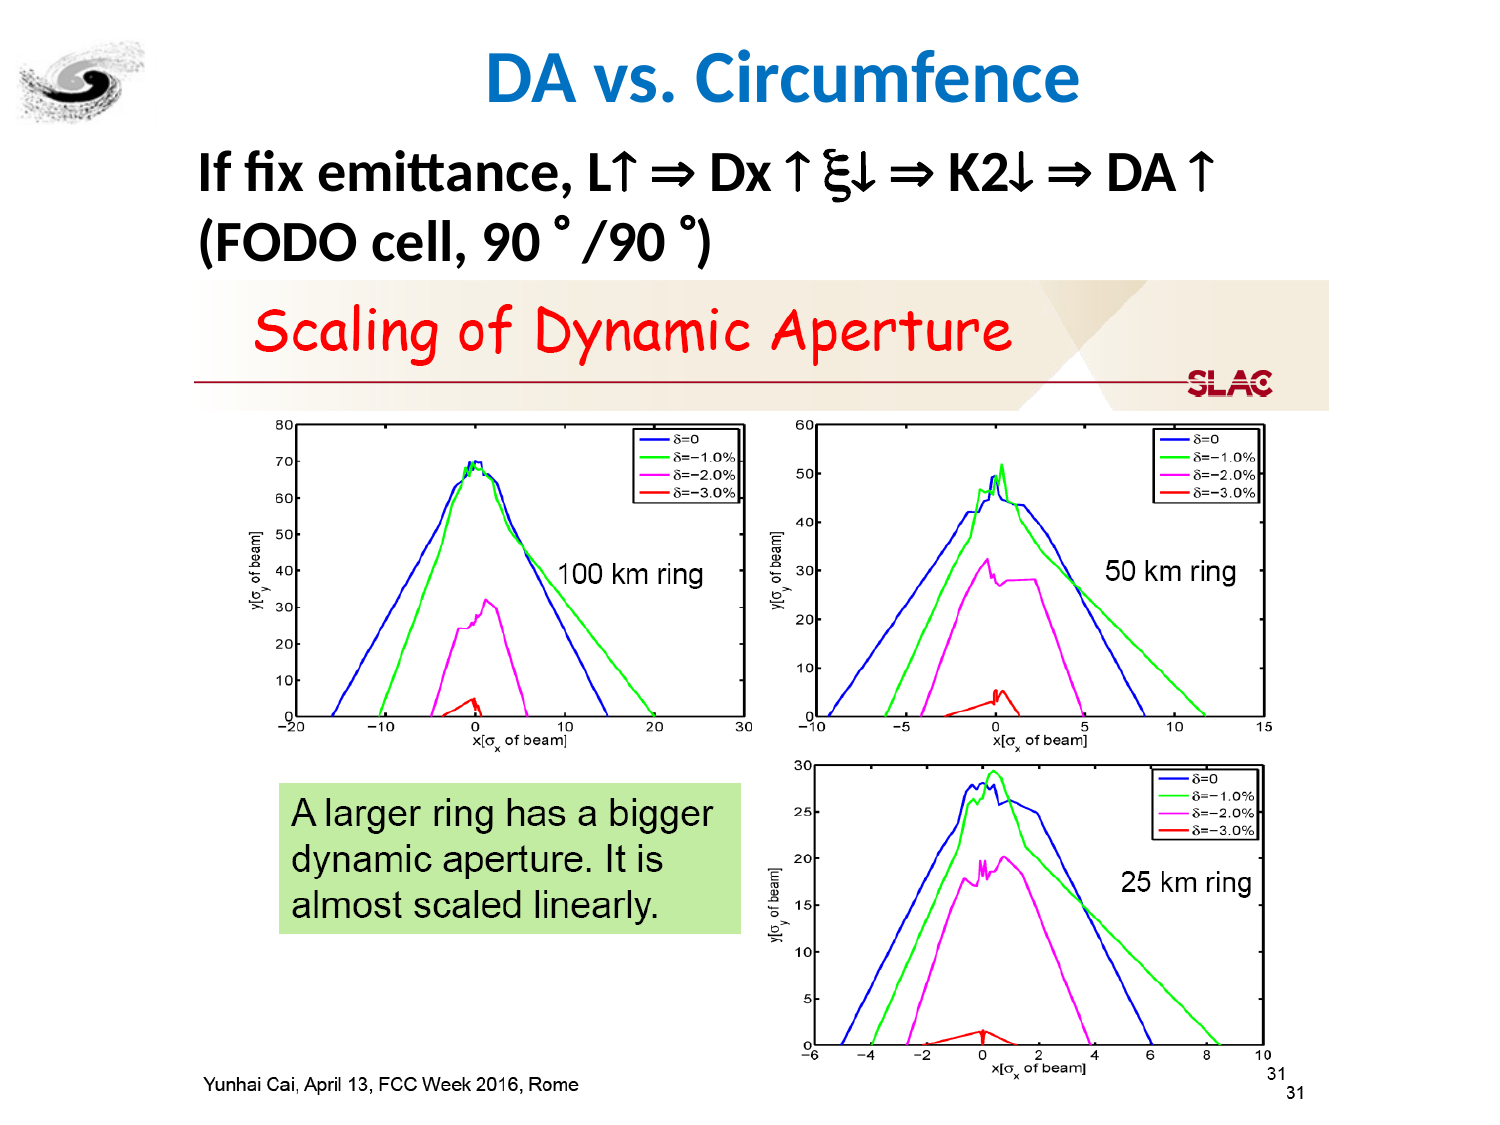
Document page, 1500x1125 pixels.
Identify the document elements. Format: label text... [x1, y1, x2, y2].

picture [5, 7, 157, 150]
text_box DA vs. Circumfence [161, 20, 1459, 138]
text_box If fix emittance, L  Dx    K2  DA  (FODO cell, 90  /90 ) [182, 125, 1471, 281]
picture [194, 254, 1329, 1107]
